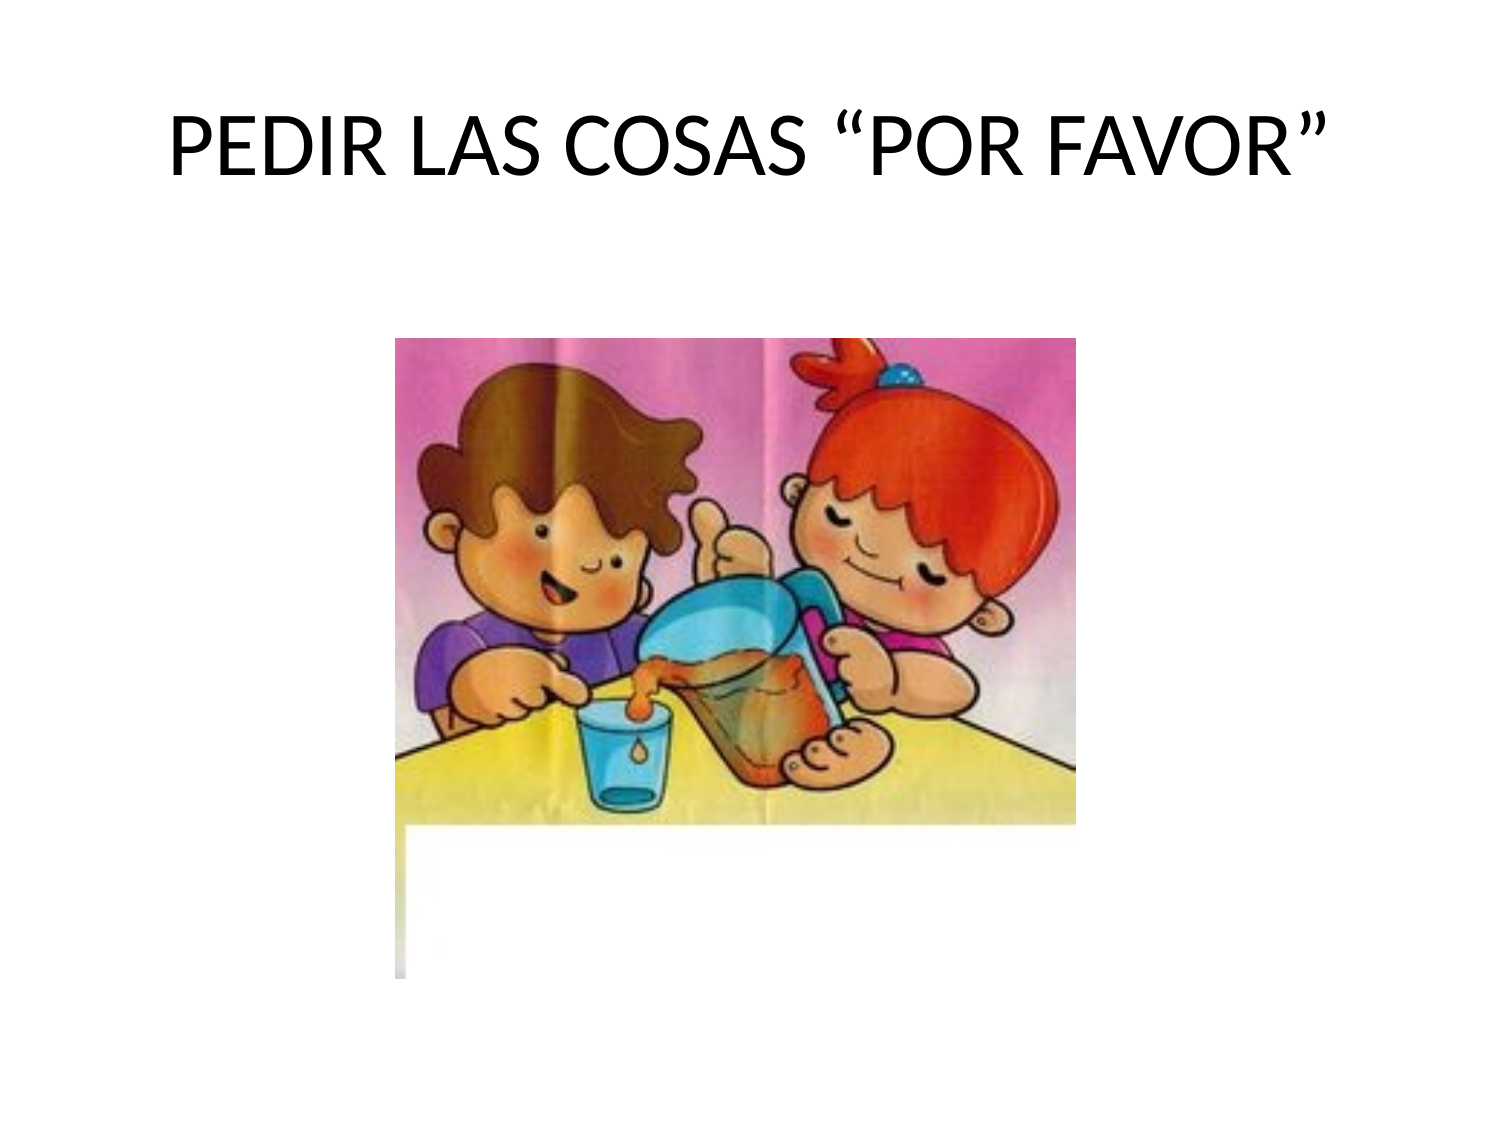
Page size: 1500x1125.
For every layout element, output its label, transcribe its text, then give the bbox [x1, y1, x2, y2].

title PEDIR LAS COSAS “POR FAVOR” [75, 45, 1425, 233]
picture [395, 337, 1077, 979]
